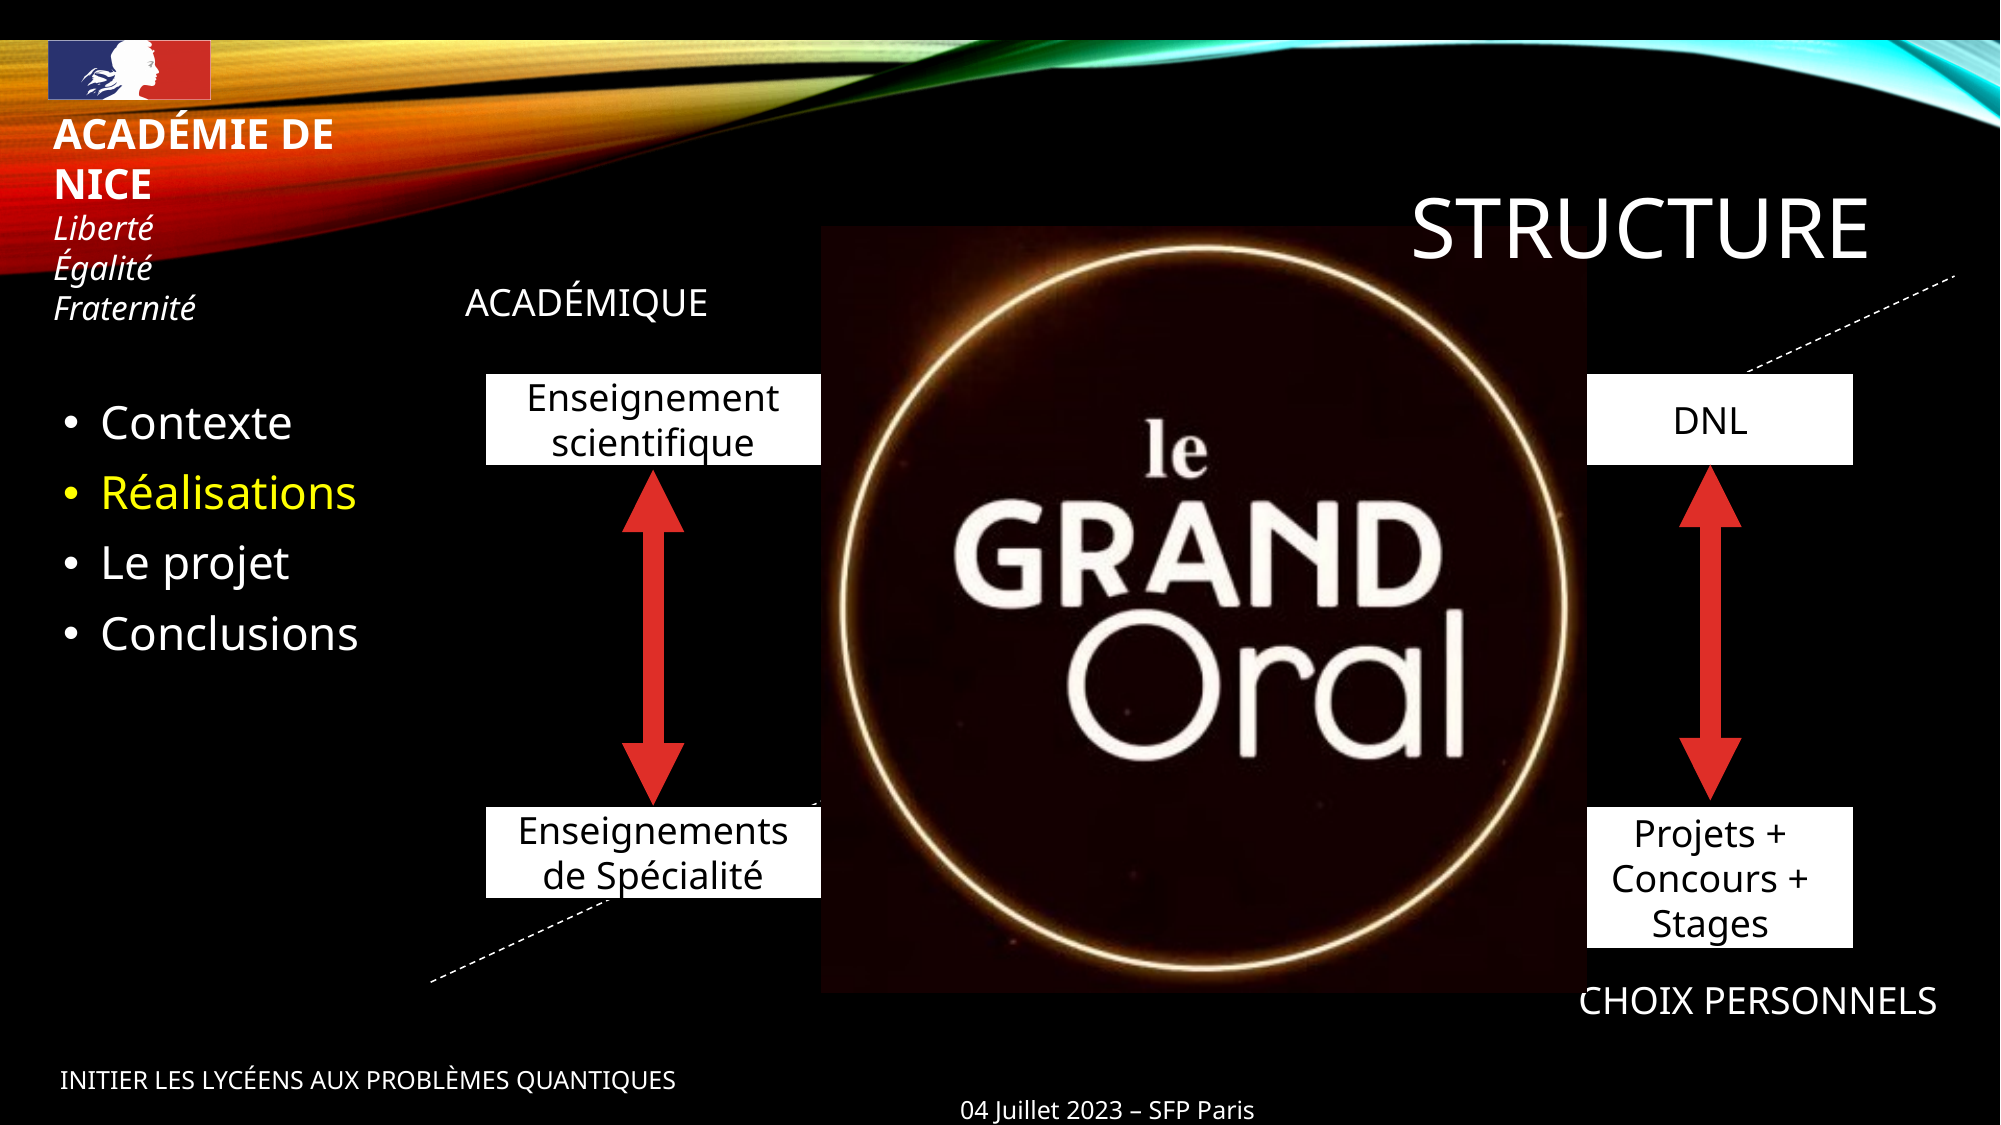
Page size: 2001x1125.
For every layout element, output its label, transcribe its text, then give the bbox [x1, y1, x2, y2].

picture [0, 40, 2000, 277]
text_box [430, 275, 821, 983]
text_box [1587, 275, 1955, 983]
picture [821, 225, 1587, 994]
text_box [1587, 418, 1711, 848]
picture [94, 264, 103, 277]
text_box Structure [474, 125, 1888, 275]
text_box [652, 418, 821, 848]
picture [75, 264, 84, 277]
text_box CHOIX PERSONNELS [1563, 983, 1954, 1029]
picture [141, 264, 149, 270]
